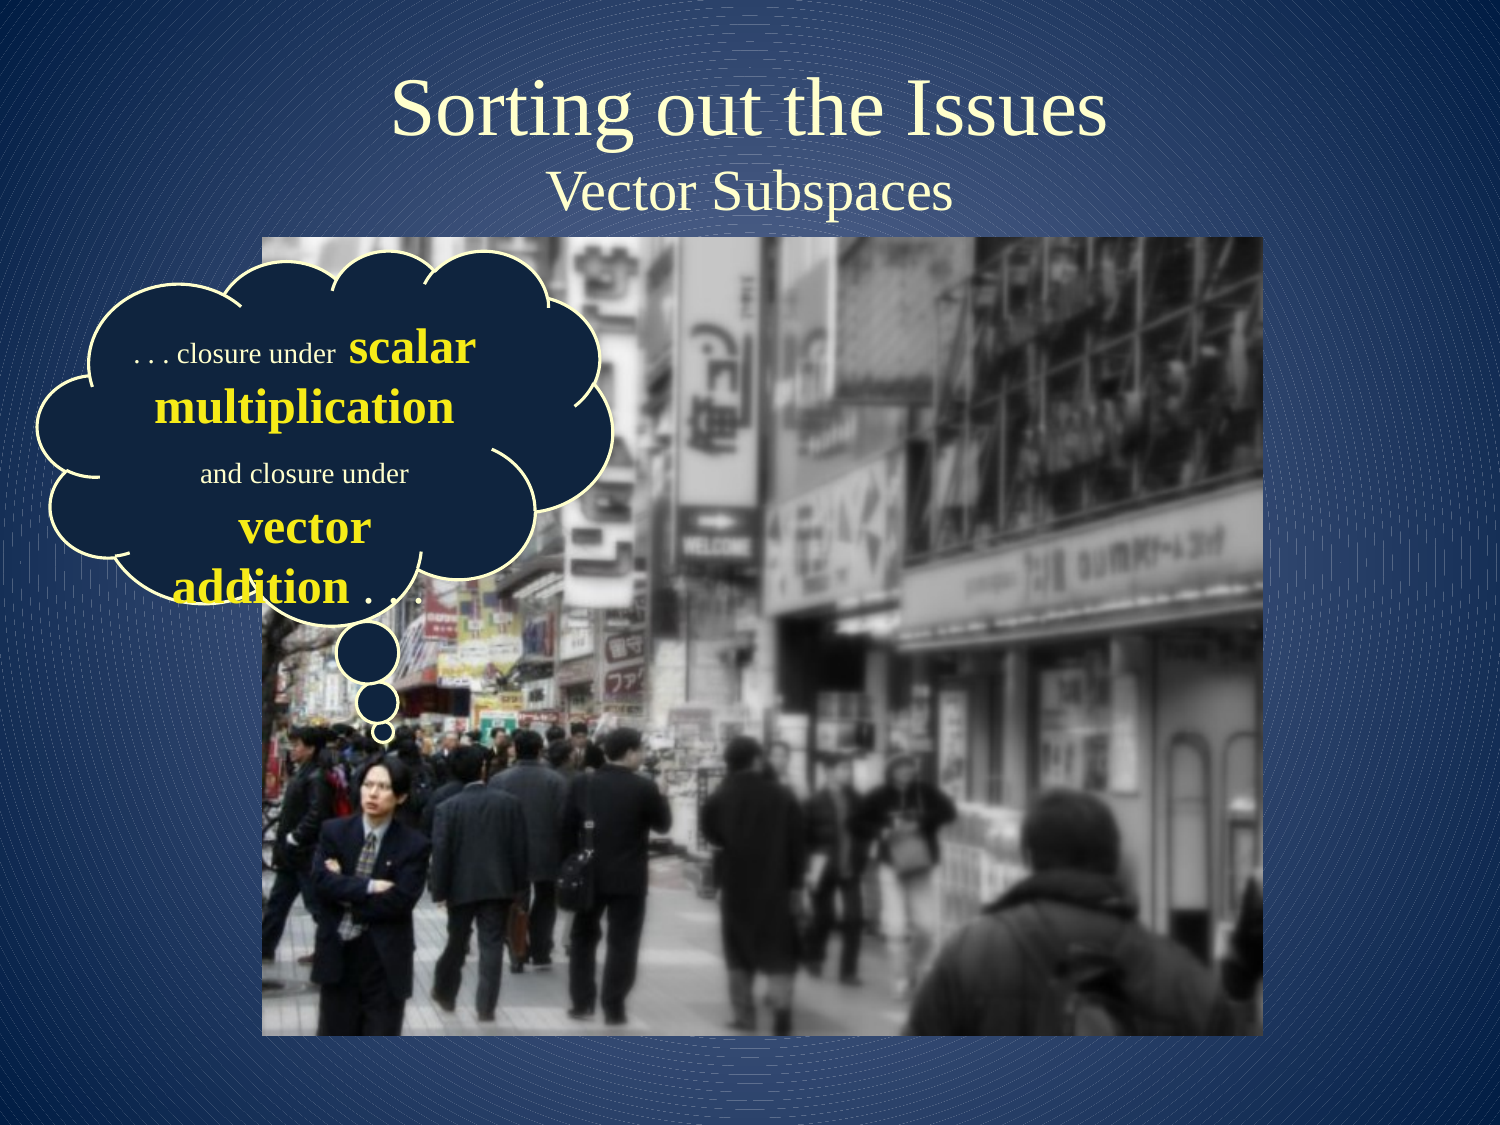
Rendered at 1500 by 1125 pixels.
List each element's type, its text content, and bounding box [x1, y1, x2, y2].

picture [262, 237, 1263, 1037]
text_box Sorting out the Issues Vector Subspaces [74, 45, 1425, 233]
text_box . . . closure under scalar multiplication and closure under vector addition . . . [37, 267, 257, 604]
